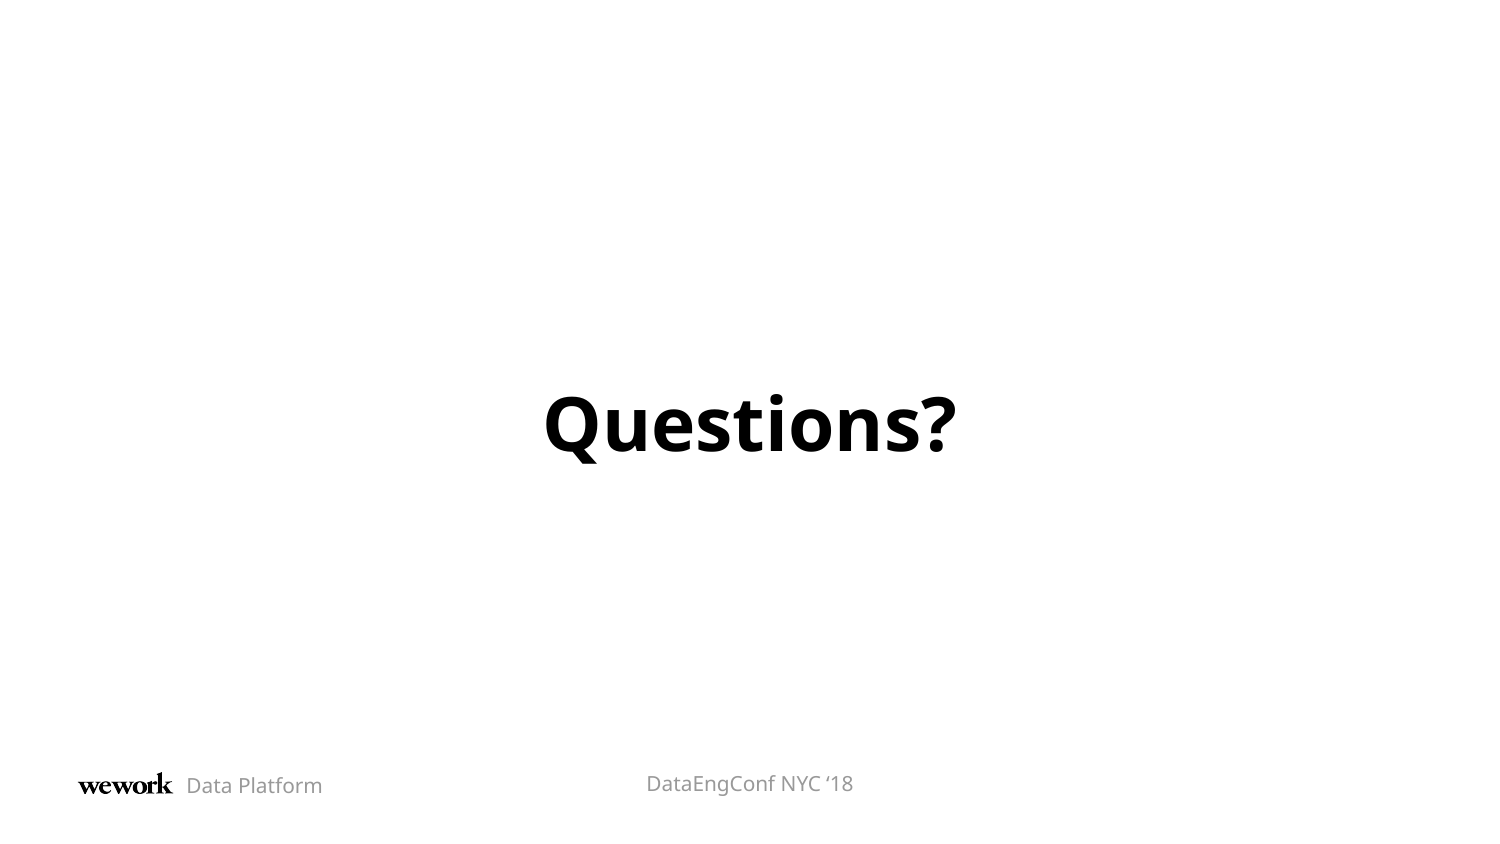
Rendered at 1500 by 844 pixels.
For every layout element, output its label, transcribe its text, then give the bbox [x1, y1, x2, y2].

text_box DataEngConf NYC ‘18 [589, 755, 911, 810]
text_box Data Platform [175, 761, 439, 817]
picture [74, 769, 177, 796]
text_box Questions? [69, 368, 1431, 476]
